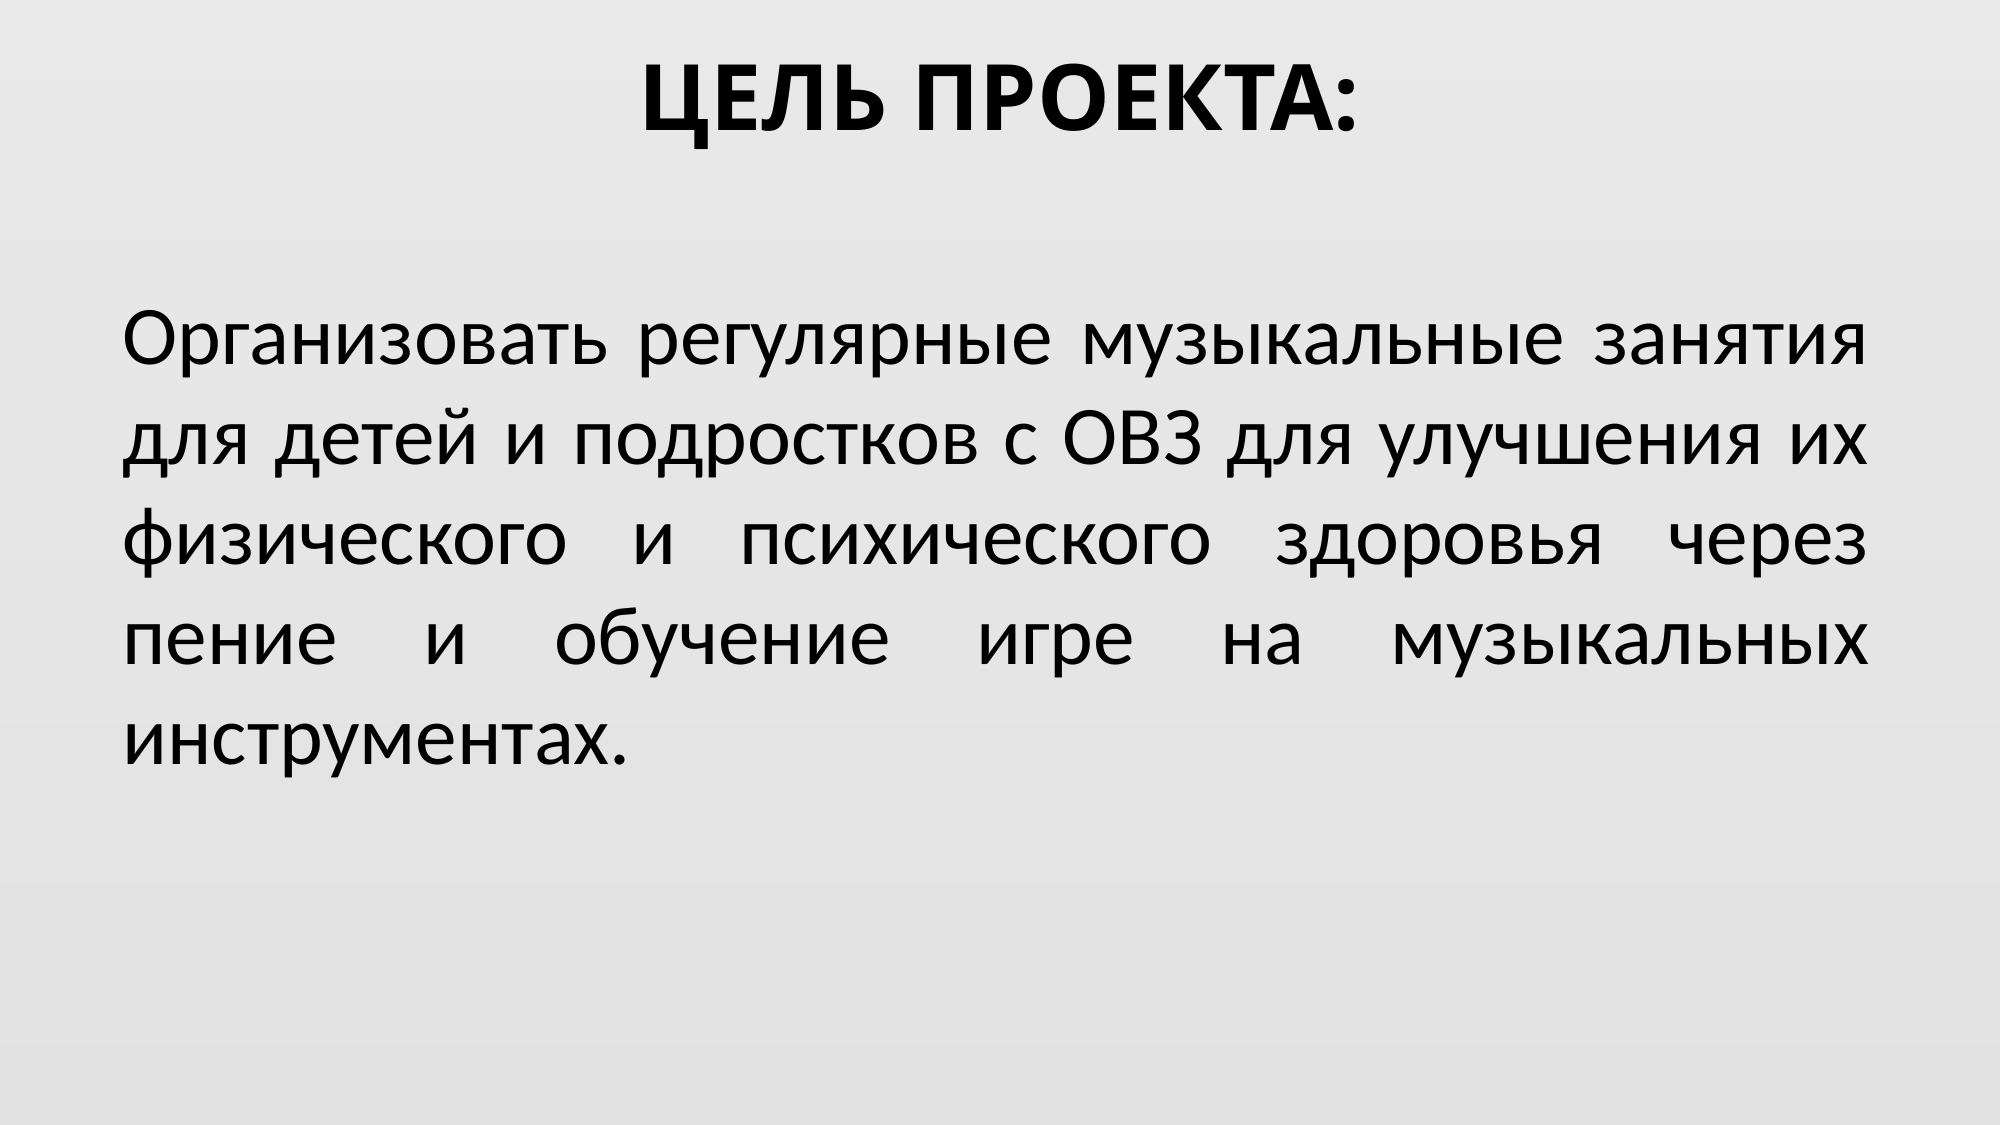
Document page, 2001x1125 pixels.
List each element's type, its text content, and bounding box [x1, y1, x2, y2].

text_box Организовать регулярные музыкальные занятия для детей и подростков с ОВЗ для улучшения их физического и психического здоровья через пение и обучение игре на музыкальных инструментах. [107, 274, 1886, 789]
text_box ЦЕЛЬ ПРОЕКТА: [126, 31, 1873, 157]
